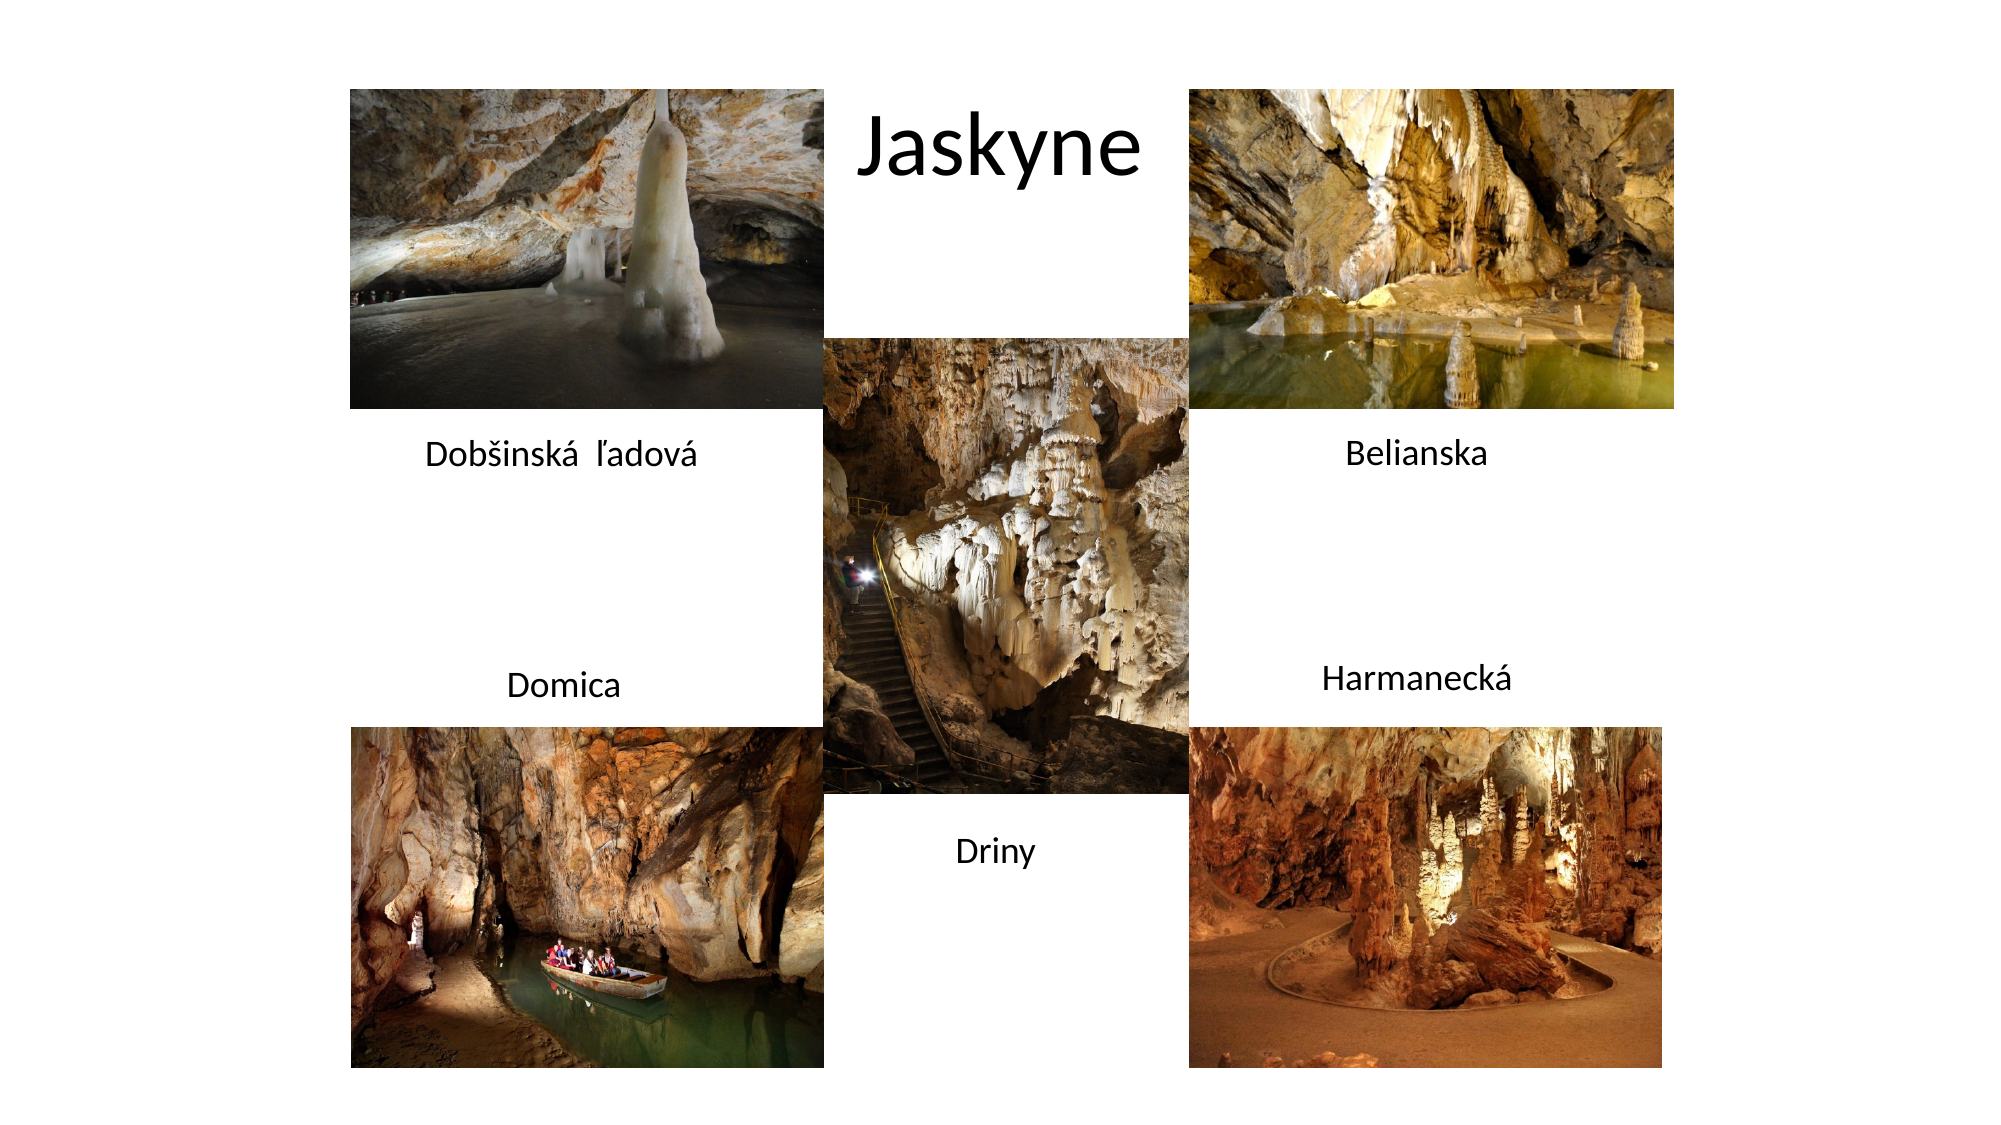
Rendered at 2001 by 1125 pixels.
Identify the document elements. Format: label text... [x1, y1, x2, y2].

title Jaskyne [99, 45, 1900, 233]
text_box Domica [492, 652, 800, 713]
text_box Dobšinská ľadová [410, 421, 765, 482]
text_box Belianska [1330, 420, 1709, 481]
text_box Driny [940, 818, 1118, 879]
text_box Harmanecká [1307, 645, 1603, 705]
picture [349, 89, 1674, 1068]
